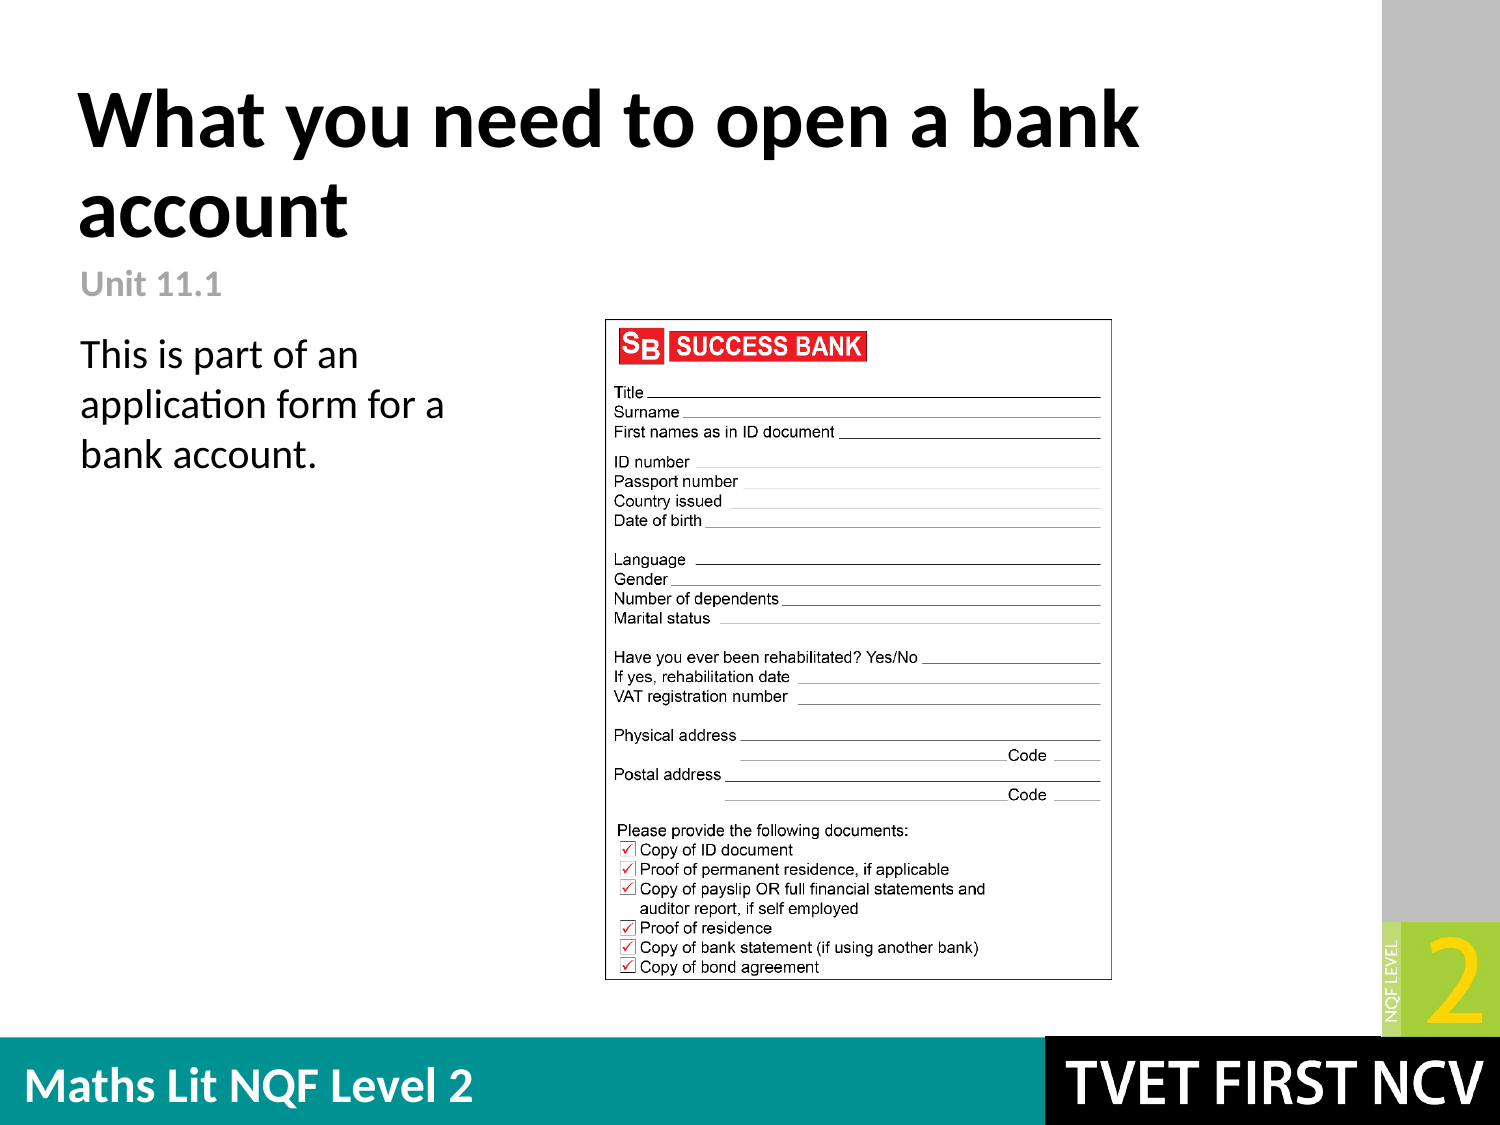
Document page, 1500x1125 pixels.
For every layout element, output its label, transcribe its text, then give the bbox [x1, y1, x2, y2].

picture [1381, 922, 1500, 1037]
text_box This is part of an application form for a bank account. [65, 319, 551, 485]
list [605, 319, 1112, 997]
list Unit 11.1 [65, 256, 1363, 306]
picture [1065, 1050, 1484, 1120]
title What you need to open a bank account [62, 68, 1360, 187]
